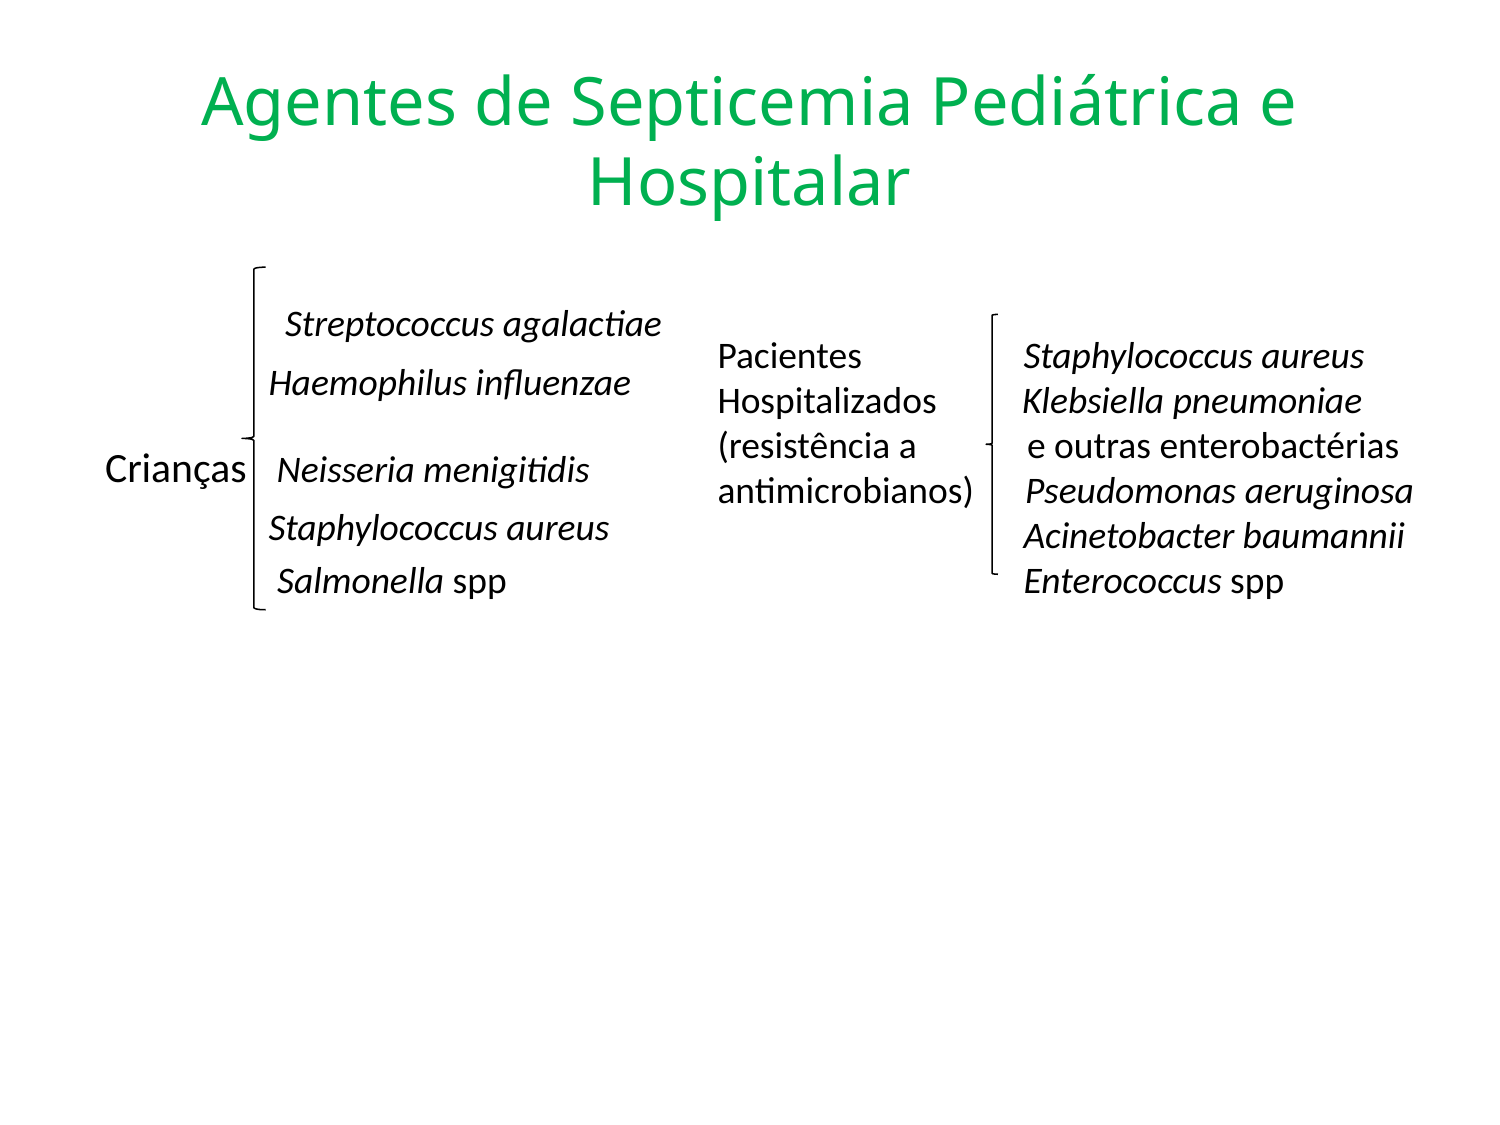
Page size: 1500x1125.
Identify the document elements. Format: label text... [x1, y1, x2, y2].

list Streptococcus agalactiae Haemophilus influenzae Crianças Neisseria menigitidis Staphylococcus aureus Salmonella spp [75, 262, 1425, 1005]
text_box [985, 313, 999, 576]
text_box Pacientes Staphylococcus aureus Hospitalizados Klebsiella pneumoniae (resistência a e outras enterobactérias antimicrobianos) Pseudomonas aeruginosa Acinetobacter baumannii Enterococcus spp [702, 278, 1459, 609]
title Agentes de Septicemia Pediátrica e Hospitalar [75, 45, 1425, 233]
text_box [241, 266, 266, 611]
